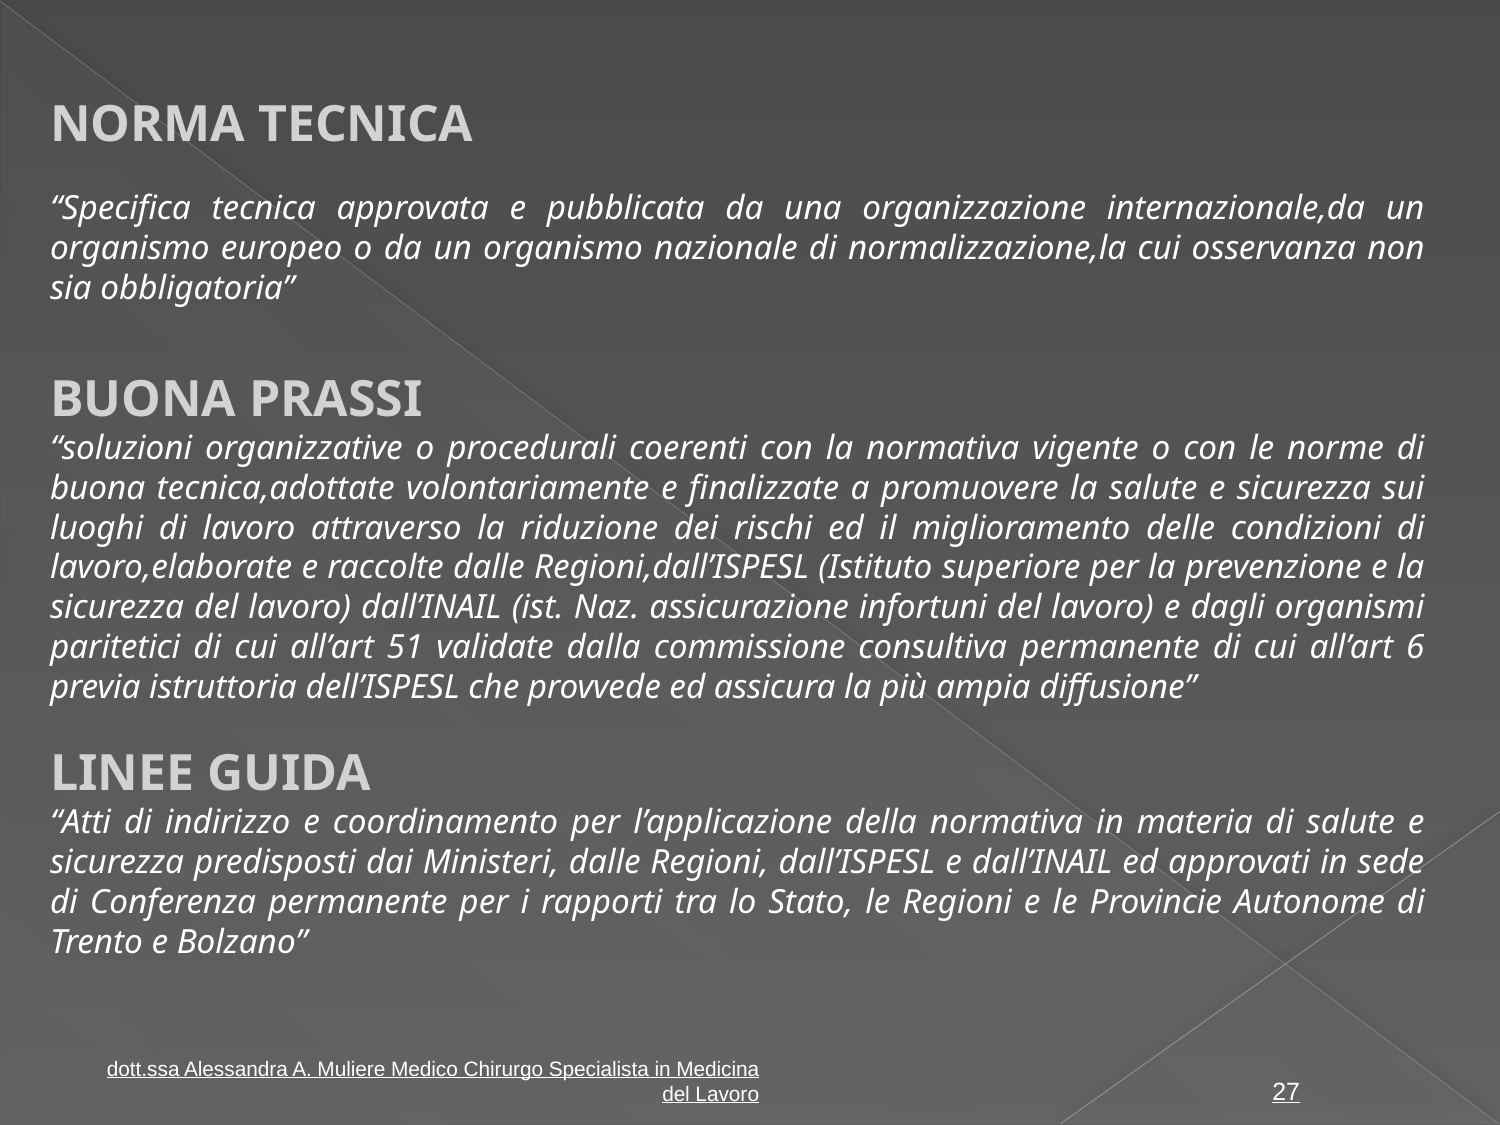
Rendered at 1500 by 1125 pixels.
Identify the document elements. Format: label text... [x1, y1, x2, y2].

footer dott.ssa Alessandra A. Muliere Medico Chirurgo Specialista in Medicina del Lavoro [75, 1063, 774, 1113]
text_box NORMA TECNICA “Specifica tecnica approvata e pubblicata da una organizzazione internazionale,da un organismo europeo o da un organismo nazionale di normalizzazione,la cui osservanza non sia obbligatoria” BUONA PRASSI “soluzioni organizzative o procedurali coerenti con la normativa vigente o con le norme di buona tecnica,adottate volontariamente e finalizzate a promuovere la salute e sicurezza sui luoghi di lavoro attraverso la riduzione dei rischi ed il miglioramento delle condizioni di lavoro,elaborate e raccolte dalle Regioni,dall’ISPESL (Istituto superiore per la prevenzione e la sicurezza del lavoro) dall’INAIL (ist. Naz. assicurazione infortuni del lavoro) e dagli organismi paritetici di cui all’art 51 validate dalla commissione consultiva permanente di cui all’art 6 previa istruttoria dell’ISPESL che provvede ed assicura la più ampia diffusione” LINEE GUIDA “Atti di indirizzo e coordinamento per l’applicazione della normativa in materia di salute e sicurezza predisposti dai Ministeri, dalle Regioni, dall’ISPESL e dall’INAIL ed approvati in sede di Conferenza permanente per i rapporti tra lo Stato, le Regioni e le Provincie Autonome di Trento e Bolzano” [35, 83, 1442, 968]
slide_number 27 [1245, 1063, 1328, 1113]
